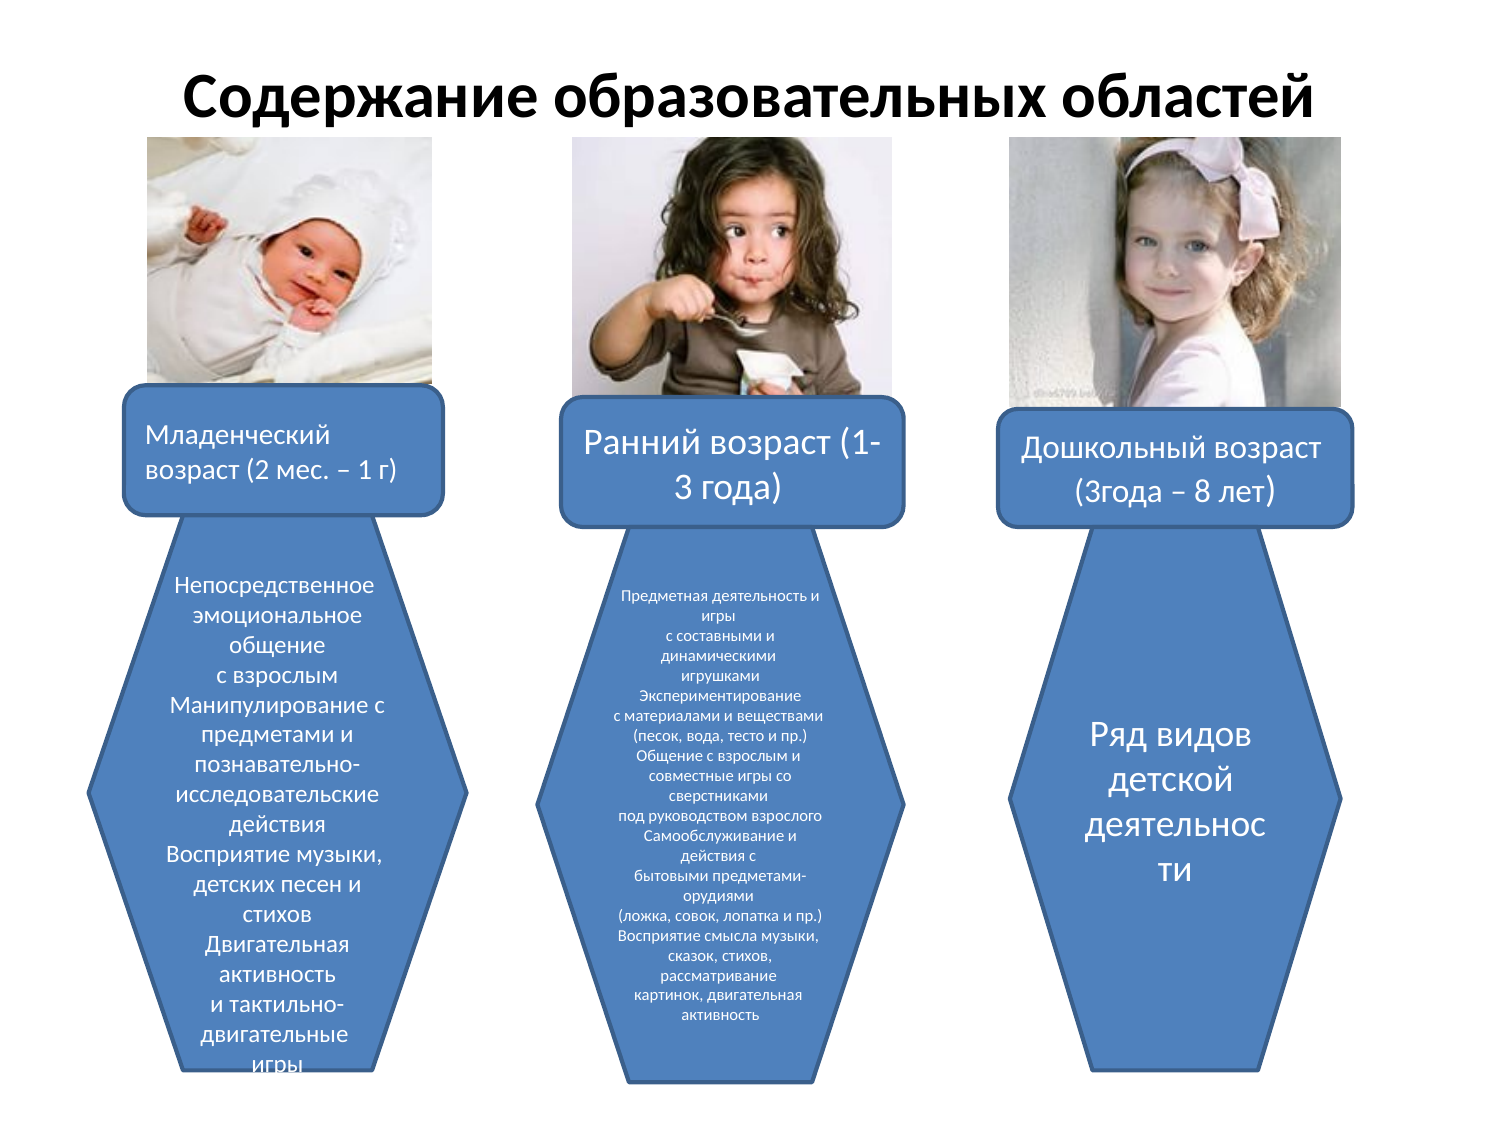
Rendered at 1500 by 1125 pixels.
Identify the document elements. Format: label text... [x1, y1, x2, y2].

text_box Непосредственное эмоциональное общение с взрослым Манипулирование с предметами и познавательно- исследовательские действия Восприятие музыки, детских песен и стихов Двигательная активность и тактильно-двигательные игры [86, 513, 469, 1073]
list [147, 136, 432, 384]
picture [1009, 136, 1341, 408]
text_box Ранний возраст (1-3 года) [558, 401, 906, 530]
text_box Ряд видов детской деятельности [1007, 524, 1343, 1073]
picture [572, 136, 892, 410]
title Содержание образовательных областей [75, 45, 1425, 233]
text_box Предметная деятельность и игры с составными и динамическими игрушками Экспериментирование с материалами и веществами (песок, вода, тесто и пр.) Общение с взрослым и совместные игры со сверстниками под руководством взрослого Самообслуживание и действия с бытовыми предметами-орудиями (ложка, совок, лопатка и пр.) Восприятие смысла музыки, сказок, стихов, рассматривание картинок, двигательная активность [535, 524, 906, 1085]
text_box Младенческий возраст (2 мес. – 1 г) [121, 383, 446, 518]
text_box Дошкольный возраст (3года – 8 лет) [995, 410, 1355, 530]
